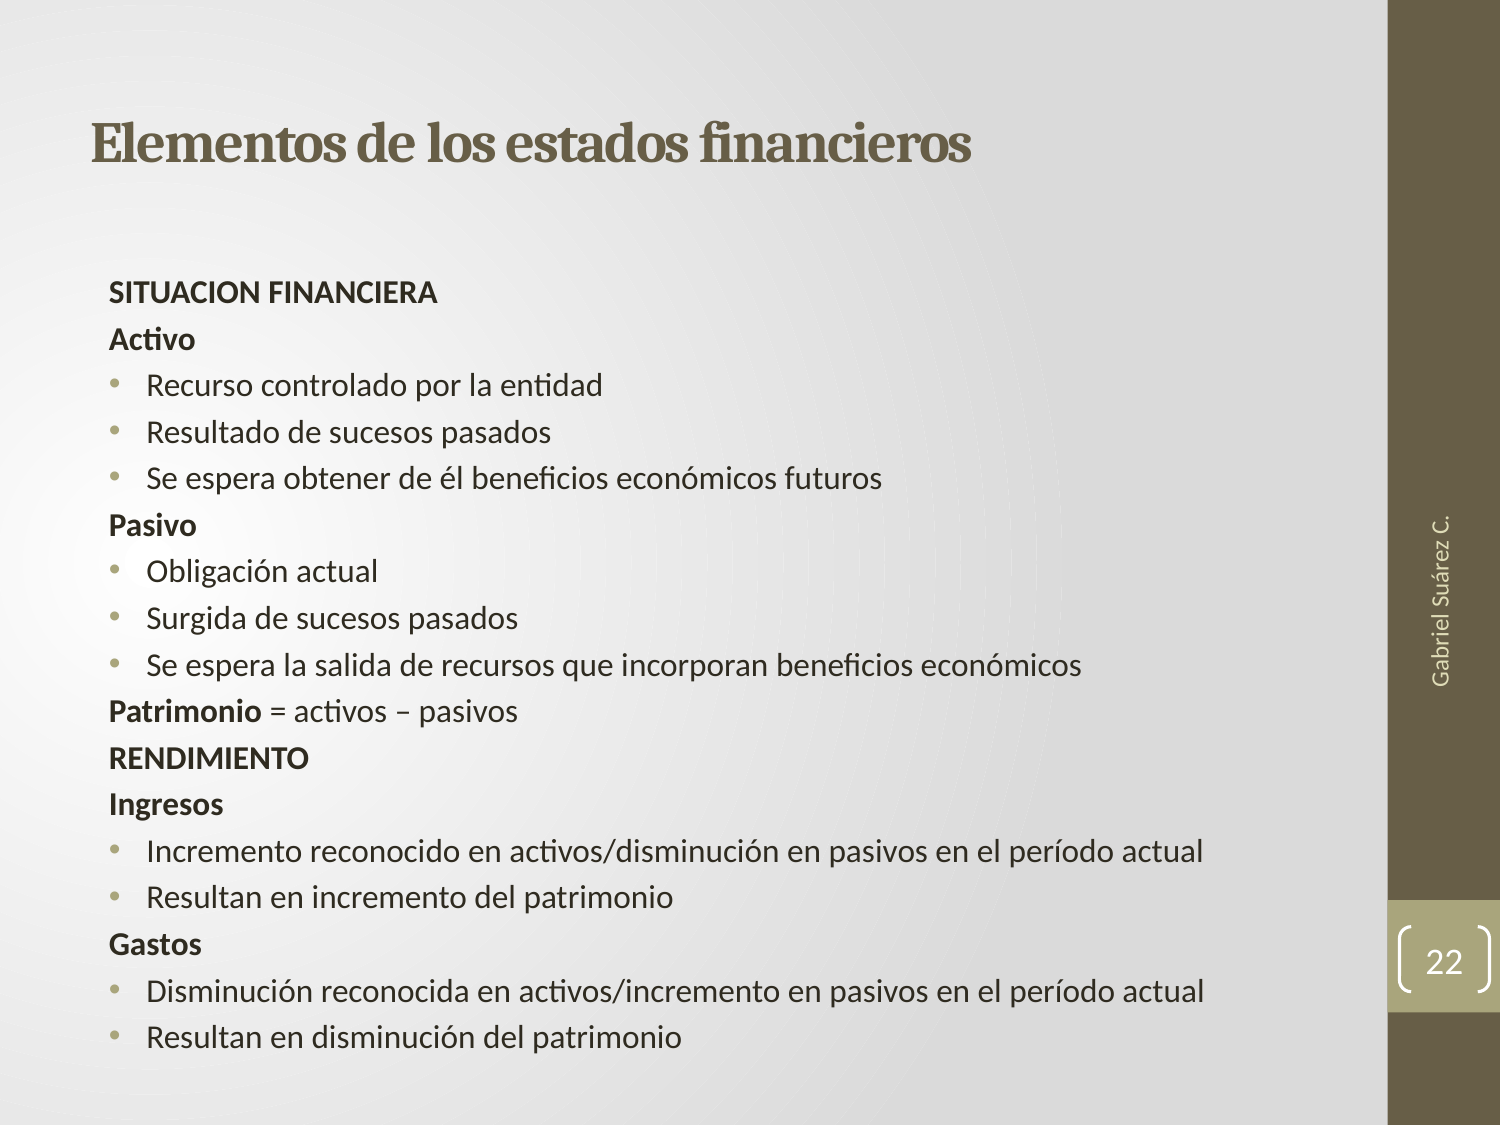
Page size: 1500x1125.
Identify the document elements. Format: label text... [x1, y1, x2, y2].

list SITUACION FINANCIERA Activo Recurso controlado por la entidad Resultado de sucesos pasados Se espera obtener de él beneficios económicos futuros Pasivo Obligación actual Surgida de sucesos pasados Se espera la salida de recursos que incorporan beneficios económicos Patrimonio = activos – pasivos RENDIMIENTO Ingresos Incremento reconocido en activos/disminución en pasivos en el período actual Resultan en incremento del patrimonio Gastos Disminución reconocida en activos/incremento en pasivos en el período actual Resultan en disminución del patrimonio [75, 262, 1325, 1050]
slide_number 22 [1397, 925, 1492, 994]
footer Gabriel Suárez C. [1408, 500, 1469, 889]
title Elementos de los estados financieros [75, 45, 1325, 233]
